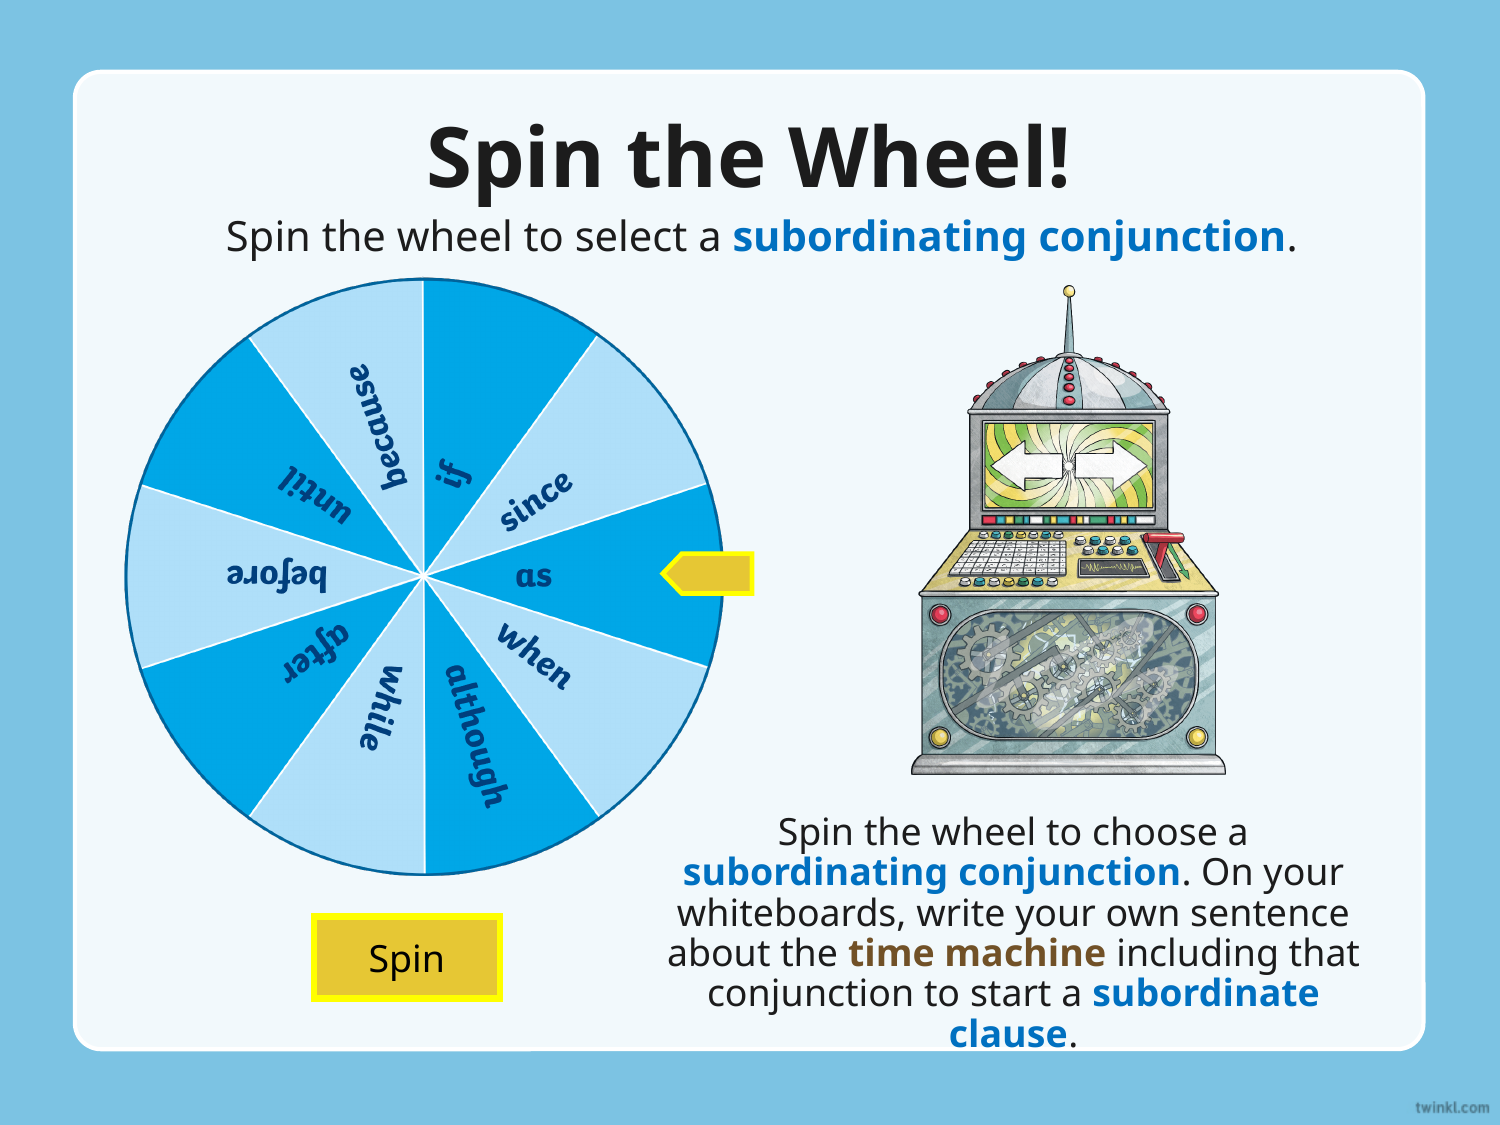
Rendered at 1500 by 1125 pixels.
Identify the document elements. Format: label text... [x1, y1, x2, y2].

text_box Spin [313, 915, 501, 999]
title Spin the Wheel! [75, 78, 1424, 242]
text_box Spin the wheel to select a subordinating conjunction. [123, 207, 1400, 283]
text_box [724, 552, 754, 595]
picture [0, 0, 1500, 1125]
text_box Spin the wheel to choose a subordinating conjunction. On your whiteboards, write your own sentence about the time machine including that conjunction to start a subordinate clause. [651, 805, 1376, 1063]
